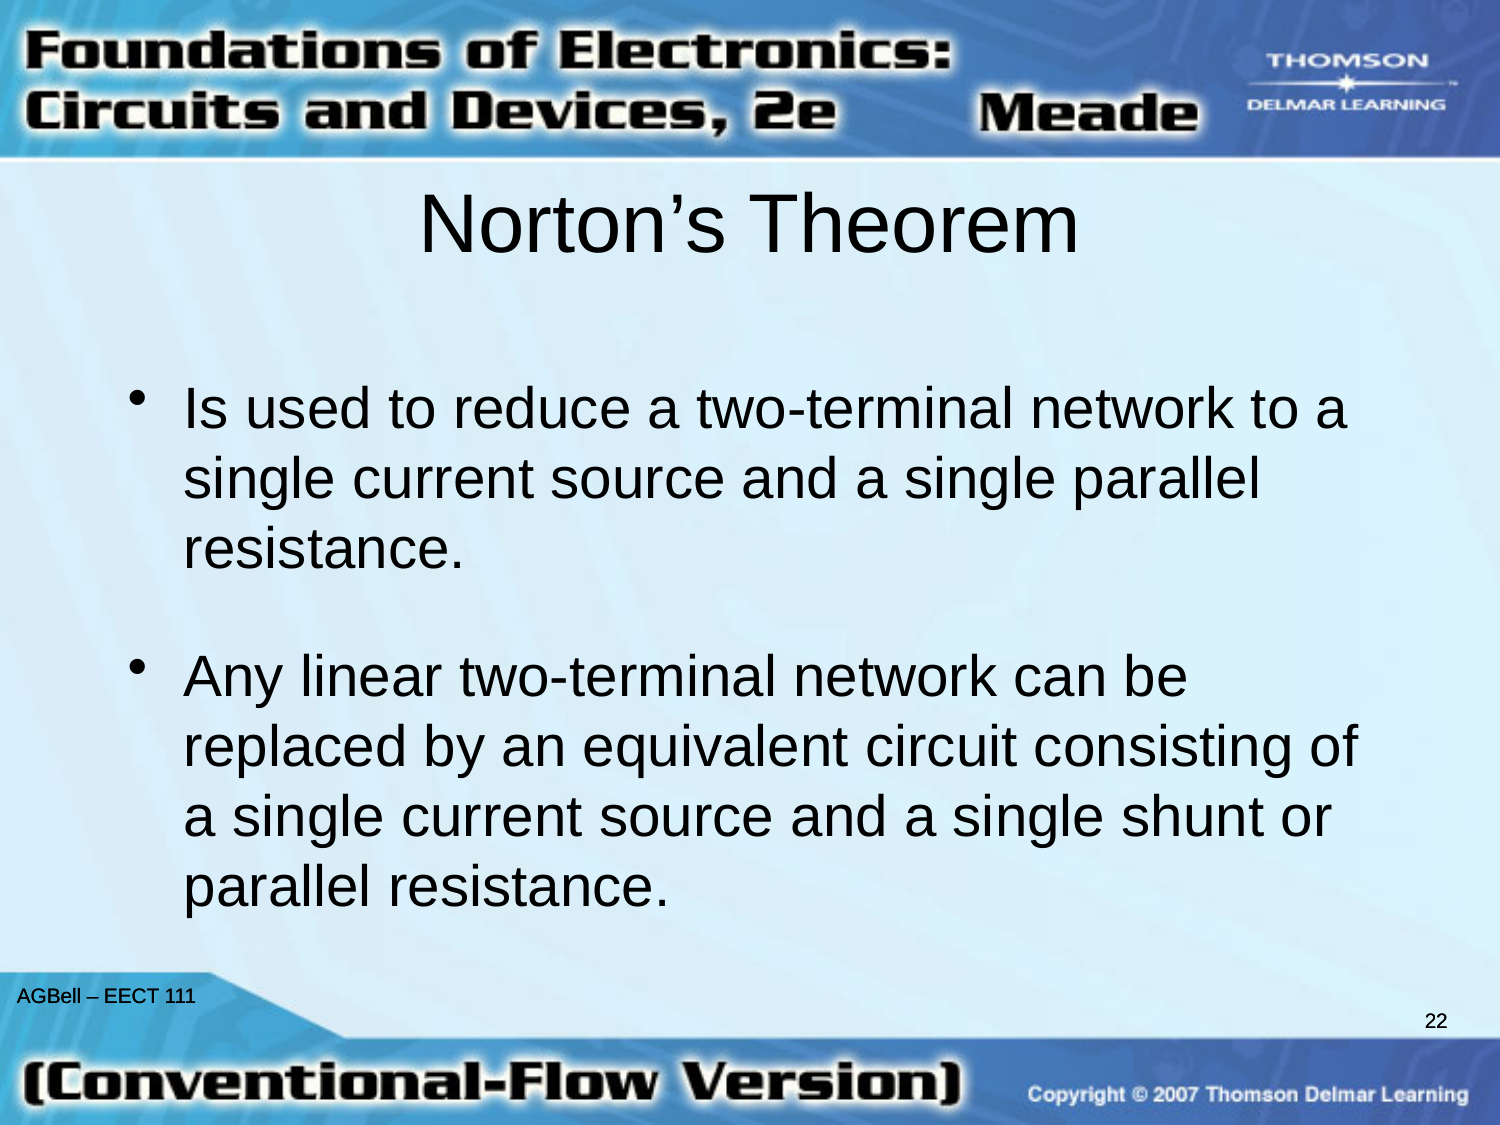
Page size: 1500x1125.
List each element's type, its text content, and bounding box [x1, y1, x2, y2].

title Norton’s Theorem [112, 125, 1388, 313]
picture [0, 0, 1500, 1125]
list Is used to reduce a two-terminal network to a single current source and a single parallel resistance. Any linear two-terminal network can be replaced by an equivalent circuit consisting of a single current source and a single shunt or parallel resistance. [112, 362, 1388, 1000]
